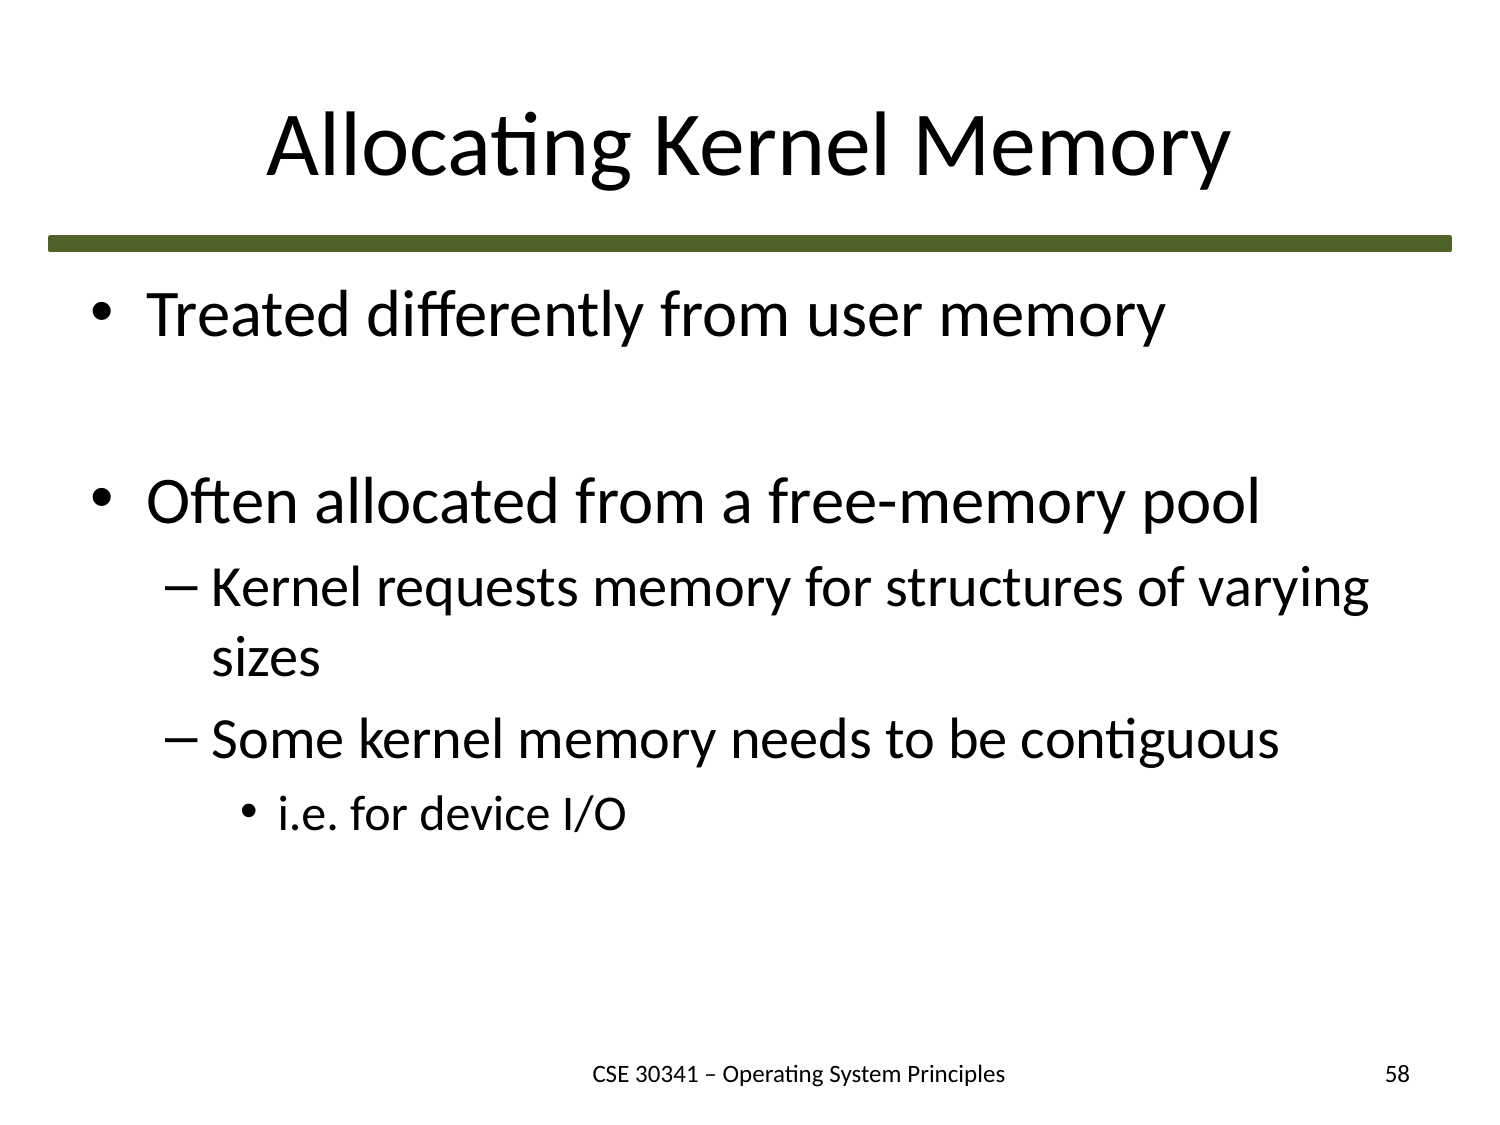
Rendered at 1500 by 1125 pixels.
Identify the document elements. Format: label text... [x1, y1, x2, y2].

list Treated differently from user memory Often allocated from a free-memory pool Kernel requests memory for structures of varying sizes Some kernel memory needs to be contiguous i.e. for device I/O [75, 262, 1425, 1005]
title Allocating Kernel Memory [75, 45, 1425, 233]
